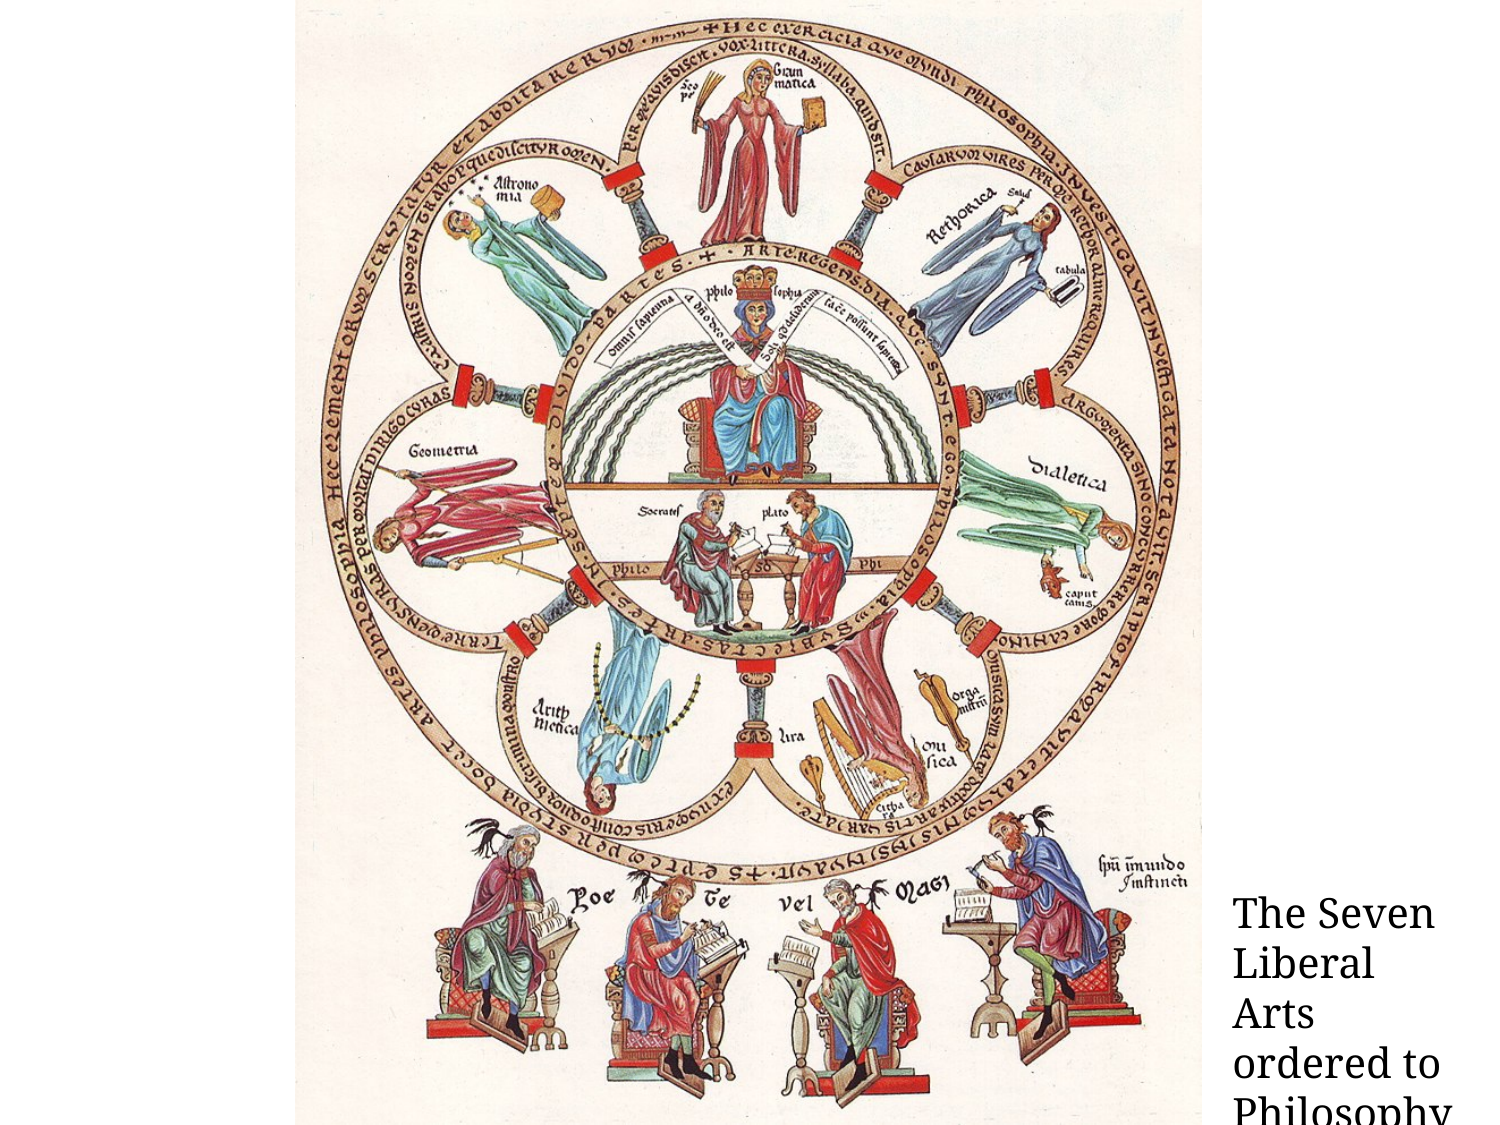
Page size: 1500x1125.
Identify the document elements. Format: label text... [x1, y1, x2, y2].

picture [295, 0, 1202, 1125]
text_box The Seven Liberal Arts ordered to Philosophy [1217, 879, 1479, 1125]
